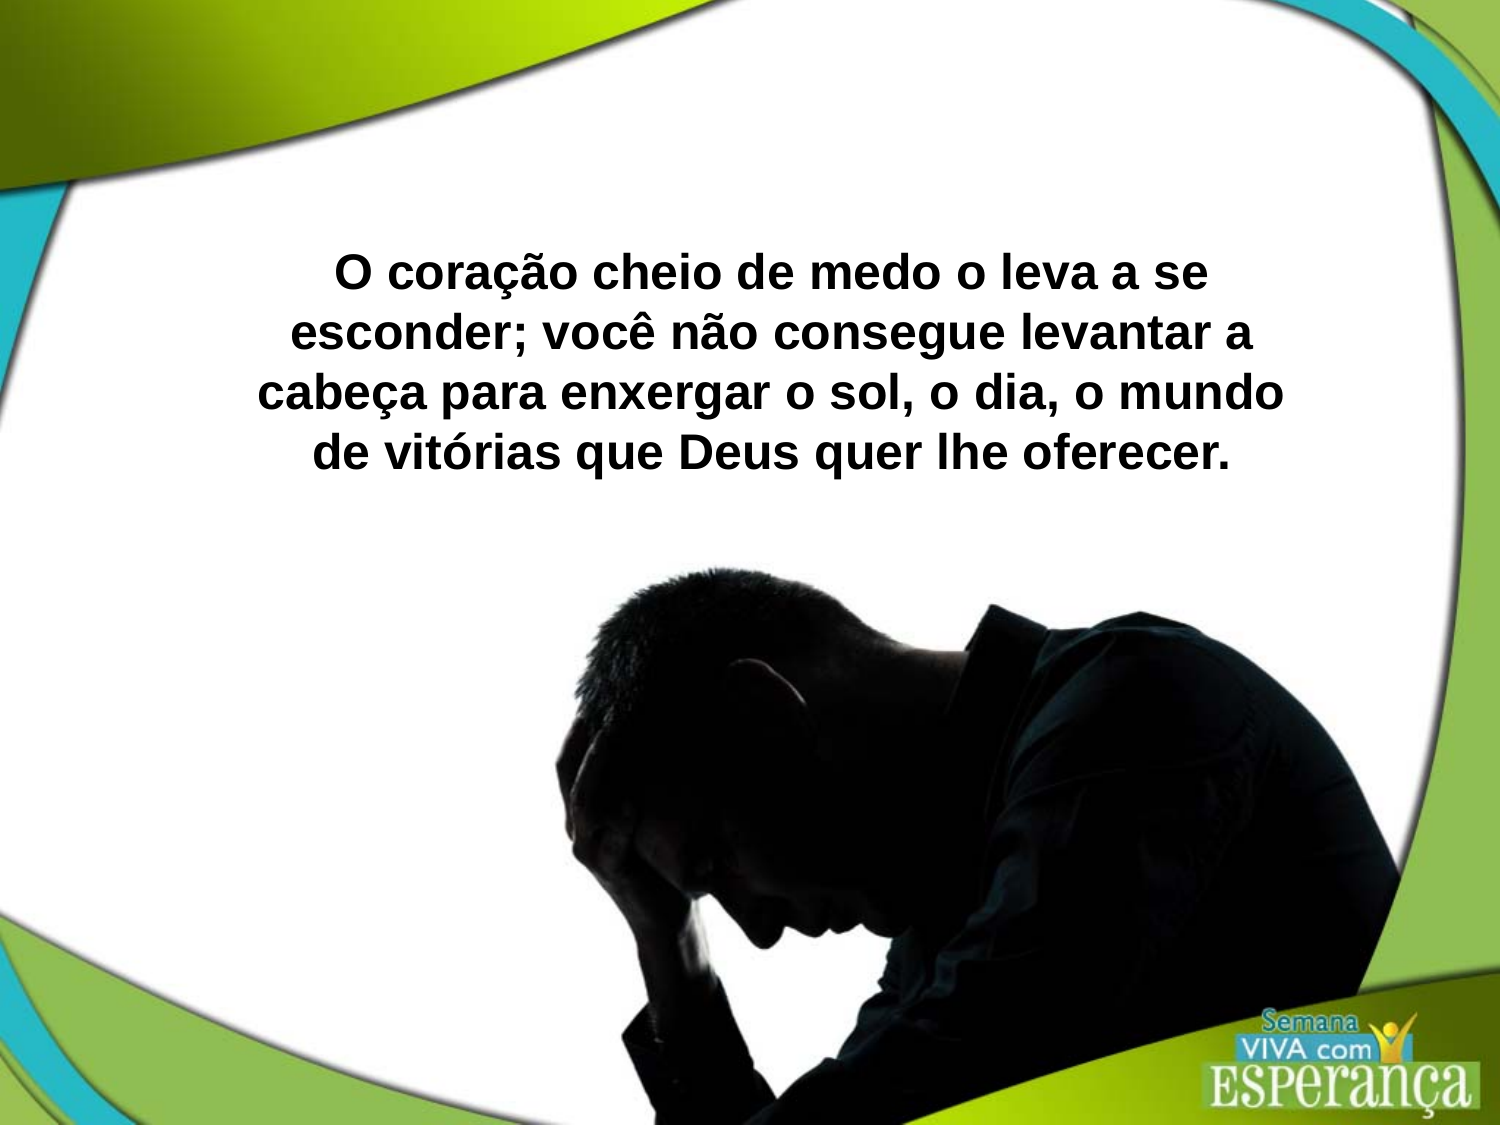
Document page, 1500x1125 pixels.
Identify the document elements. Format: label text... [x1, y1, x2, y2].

text_box O coração cheio de medo o leva a se esconder; você não consegue levantar a cabeça para enxergar o sol, o dia, o mundo de vitórias que Deus quer lhe oferecer. [222, 231, 1322, 487]
picture [0, 0, 1500, 1125]
